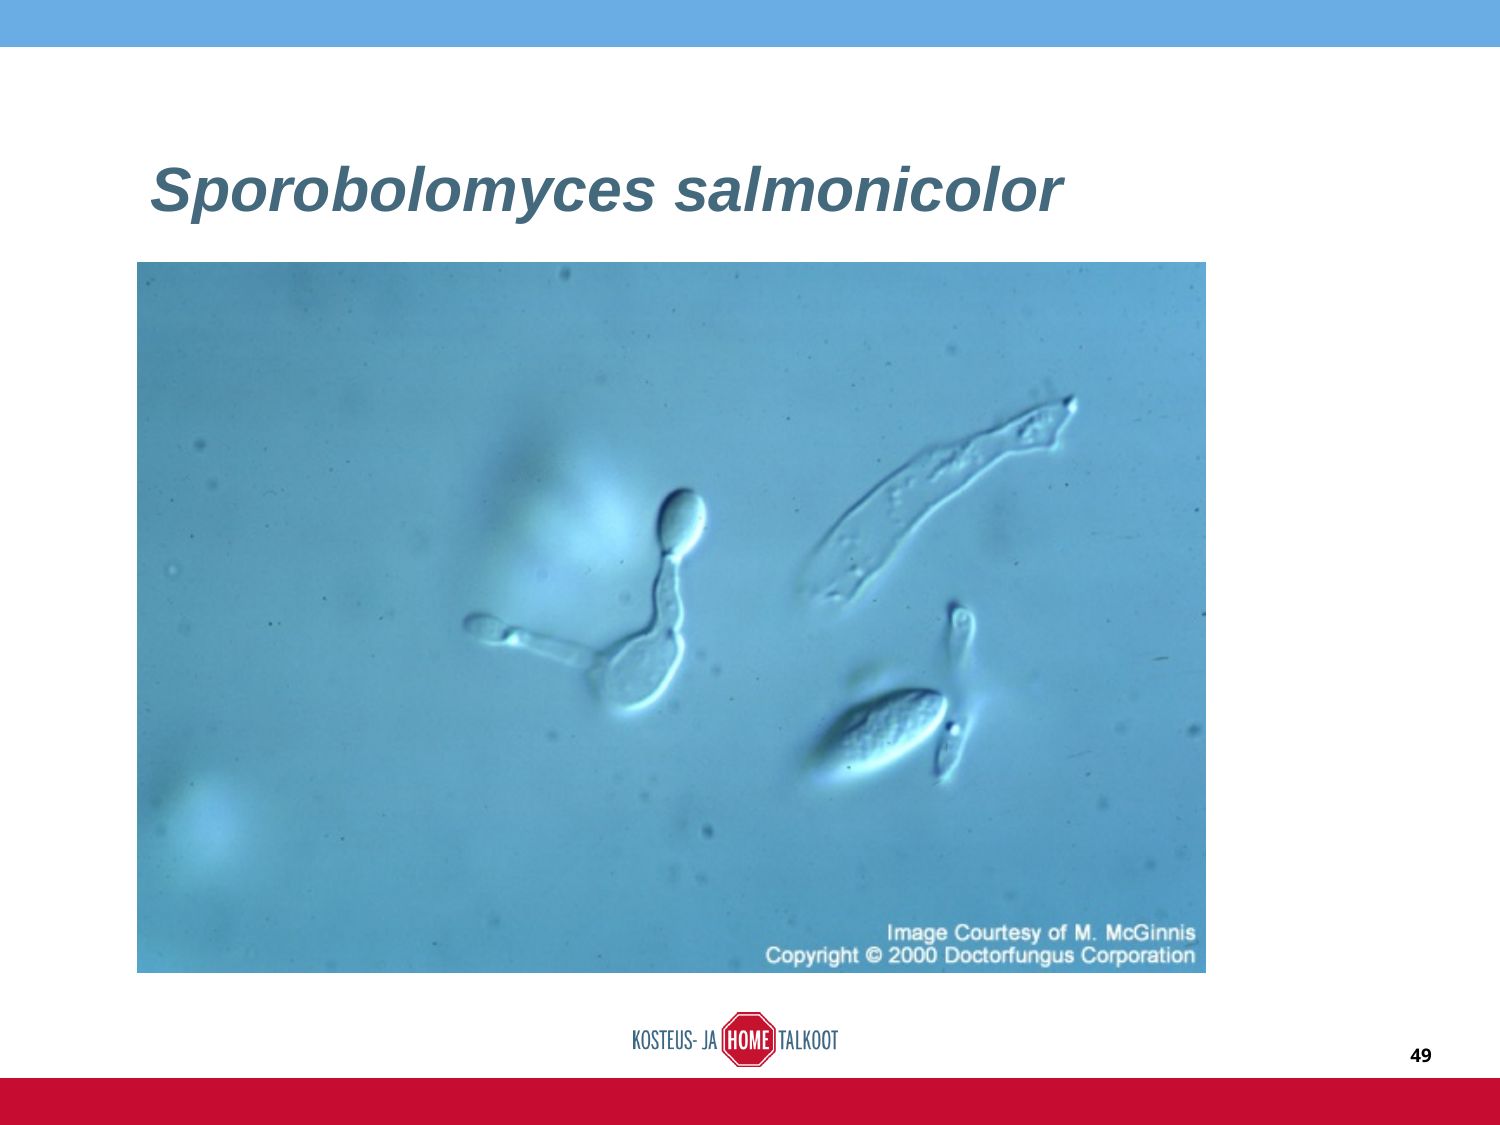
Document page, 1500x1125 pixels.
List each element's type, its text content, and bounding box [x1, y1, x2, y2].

slide_number 49 [1364, 1016, 1447, 1077]
picture [633, 1012, 838, 1067]
title Sporobolomyces salmonicolor [135, 54, 1365, 232]
picture [137, 262, 1206, 973]
